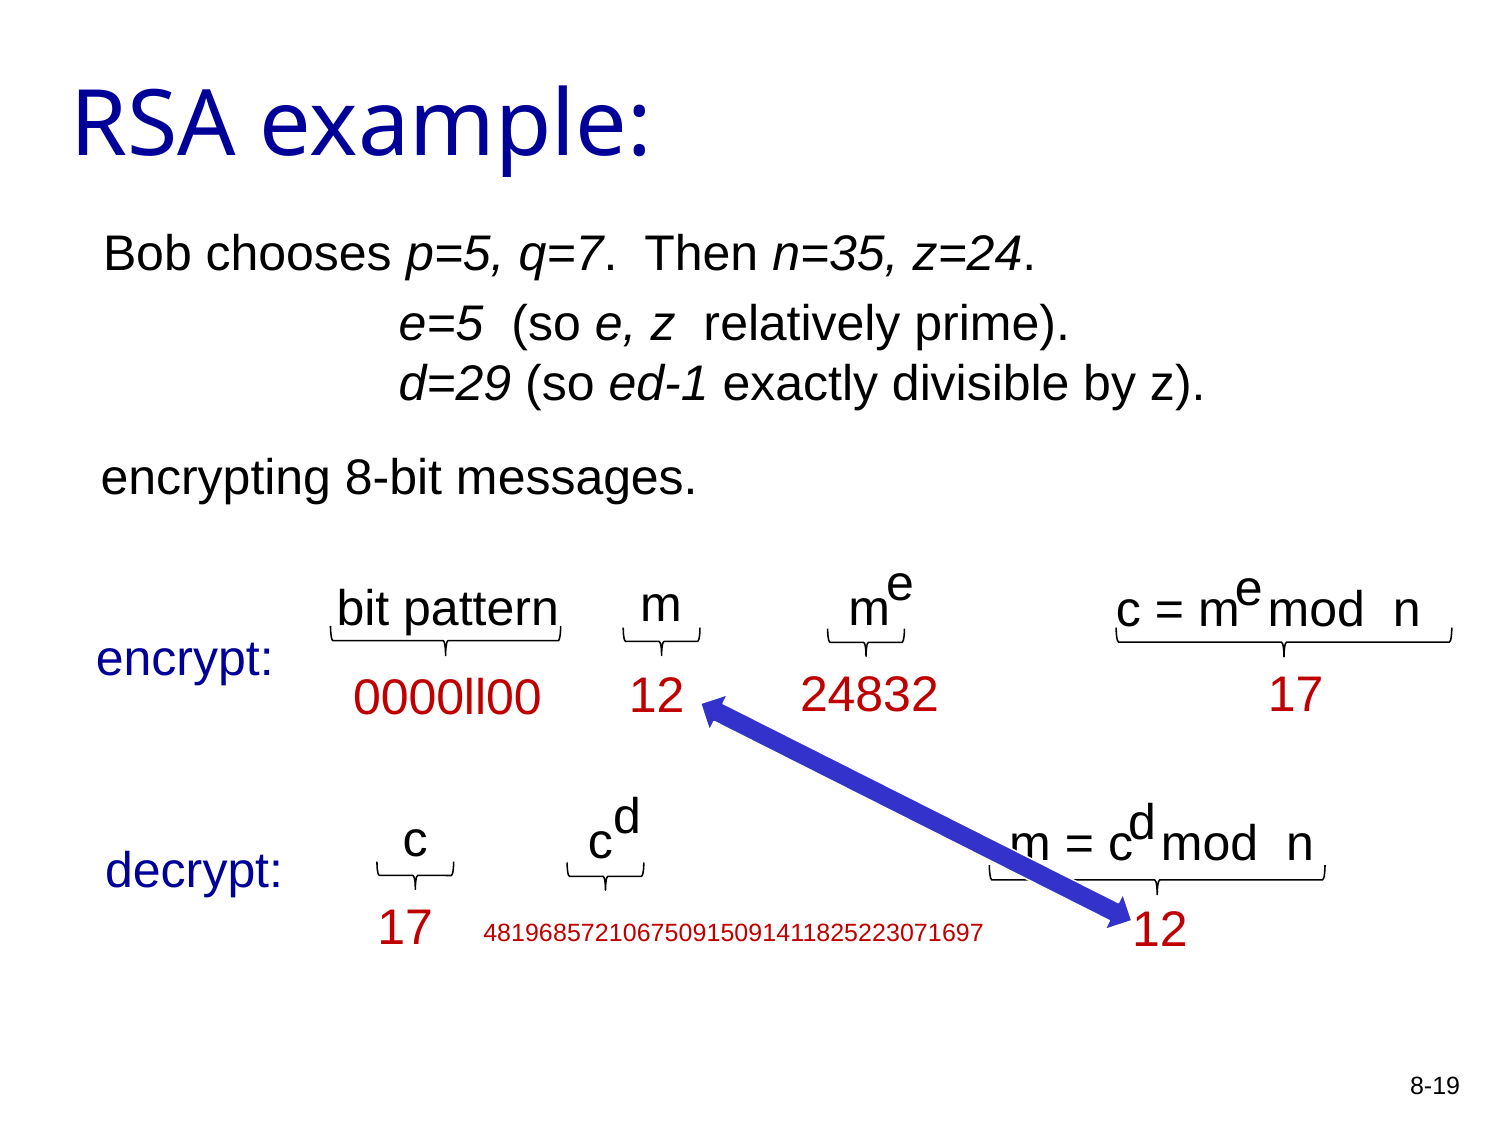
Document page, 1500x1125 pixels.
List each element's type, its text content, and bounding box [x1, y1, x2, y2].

text_box m [833, 567, 905, 628]
text_box m [625, 564, 697, 627]
text_box e=5 (so e, z relatively prime). d=29 (so ed-1 exactly divisible by z). [383, 282, 1221, 478]
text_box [89, 775, 1331, 965]
text_box 0000ll00 [338, 656, 557, 732]
text_box 17 [1253, 654, 1339, 729]
text_box 12 [614, 655, 700, 731]
text_box encrypting 8-bit messages. [85, 437, 714, 513]
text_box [1099, 548, 1438, 646]
title RSA example: [55, 24, 1331, 213]
text_box [827, 628, 905, 657]
text_box [1442, 627, 1452, 643]
text_box [700, 694, 864, 774]
text_box Bob chooses p=5, q=7. Then n=35, z=24. [88, 213, 1052, 288]
text_box encrypt: [80, 617, 289, 693]
text_box bit pattern [321, 568, 575, 644]
text_box [623, 627, 700, 656]
text_box e [871, 542, 929, 618]
text_box [330, 625, 561, 656]
text_box 24832 [785, 654, 954, 729]
